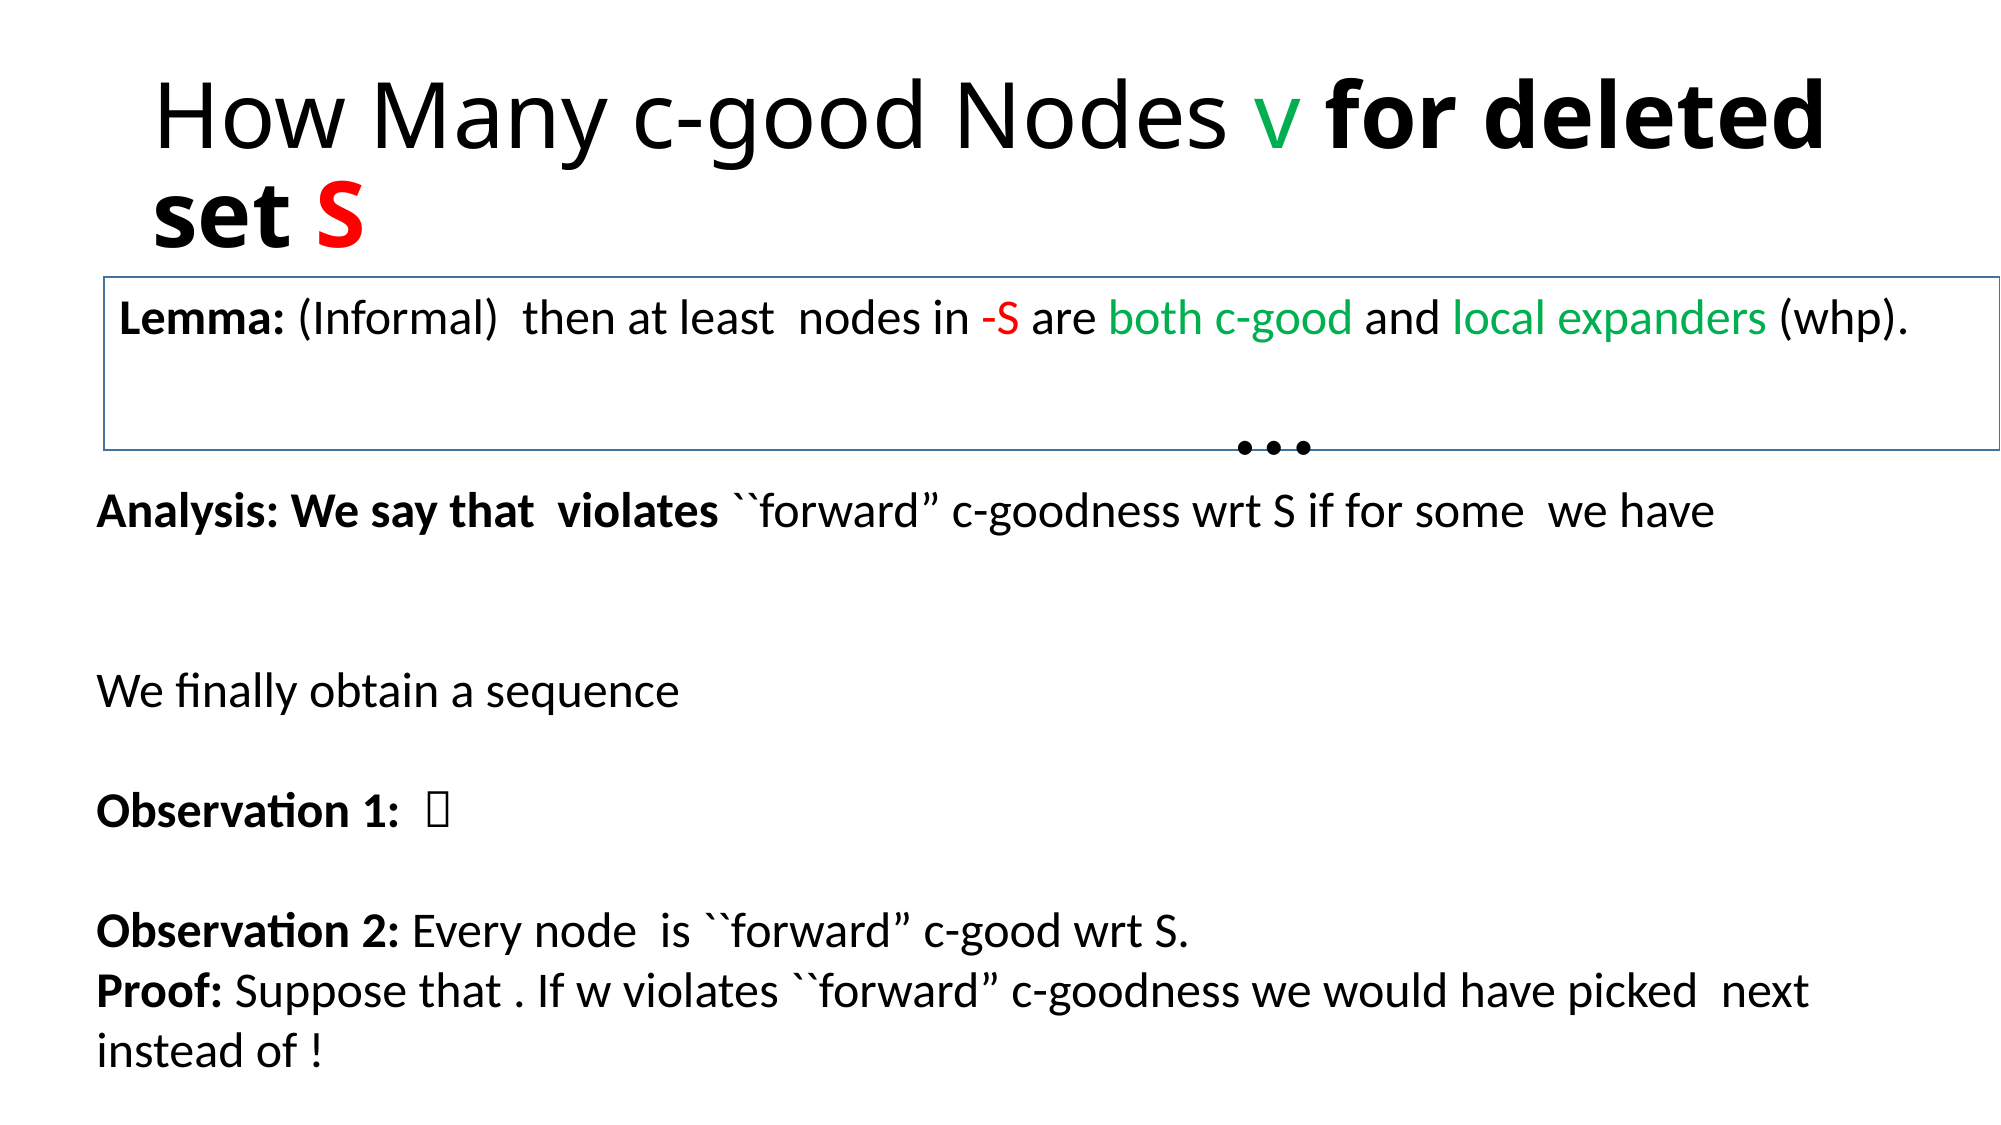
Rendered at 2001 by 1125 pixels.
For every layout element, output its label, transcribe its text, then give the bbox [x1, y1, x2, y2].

text_box [103, 276, 2000, 451]
title How Many c-good Nodes v for deleted set S [137, 59, 1863, 278]
text_box … [1219, 329, 1331, 485]
